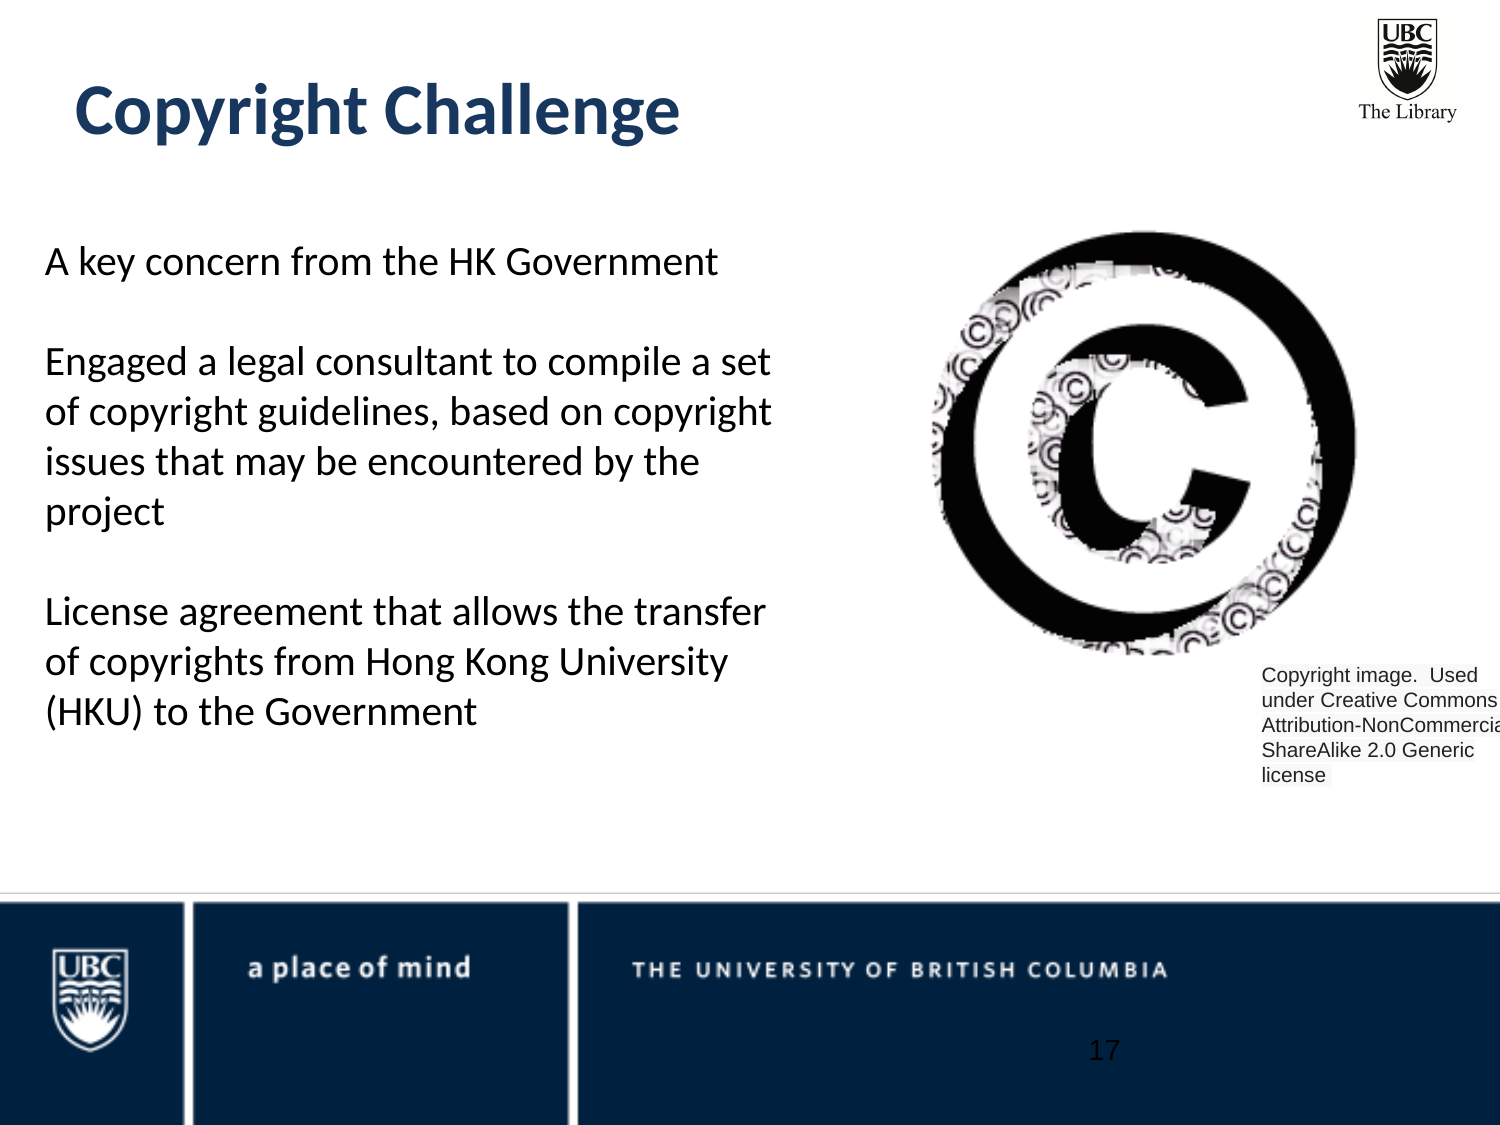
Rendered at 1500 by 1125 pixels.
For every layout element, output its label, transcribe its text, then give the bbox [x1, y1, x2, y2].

slide_number 17 [1074, 1025, 1388, 1101]
picture [0, 0, 1500, 1125]
title Copyright Challenge [60, 46, 1336, 173]
text_box Copyright image. Used under Creative Commons Attribution-NonCommercial-ShareAlike 2.0 Generic license [1246, 478, 1500, 971]
text_box A key concern from the HK Government Engaged a legal consultant to compile a set of copyright guidelines, based on copyright issues that may be encountered by the project License agreement that allows the transfer of copyrights from Hong Kong University (HKU) to the Government [29, 226, 810, 861]
